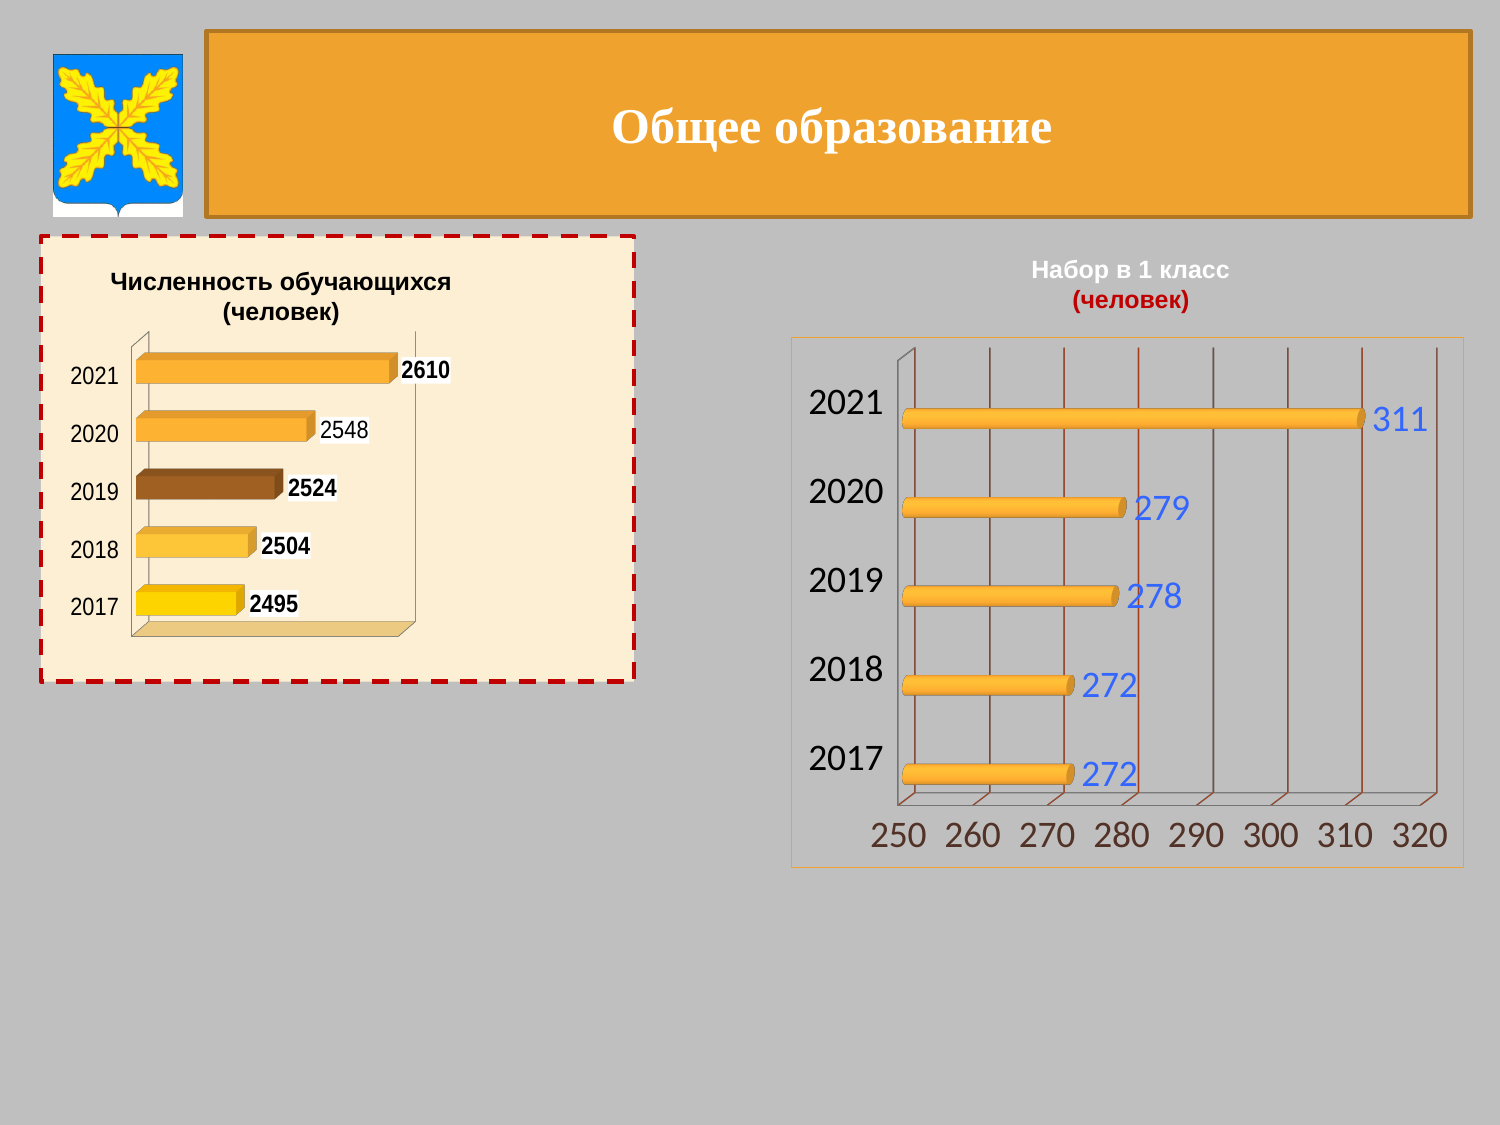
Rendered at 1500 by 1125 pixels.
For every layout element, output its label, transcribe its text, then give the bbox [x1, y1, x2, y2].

text_box [468, 796, 1114, 879]
picture [52, 54, 184, 217]
text_box [39, 234, 636, 684]
text_box Общее образование [204, 29, 1473, 219]
text_box Численность обучающихся (человек) [82, 257, 481, 314]
chart [791, 336, 1465, 869]
text_box Набор в 1 класс (человек) [996, 246, 1266, 321]
chart [70, 316, 539, 671]
